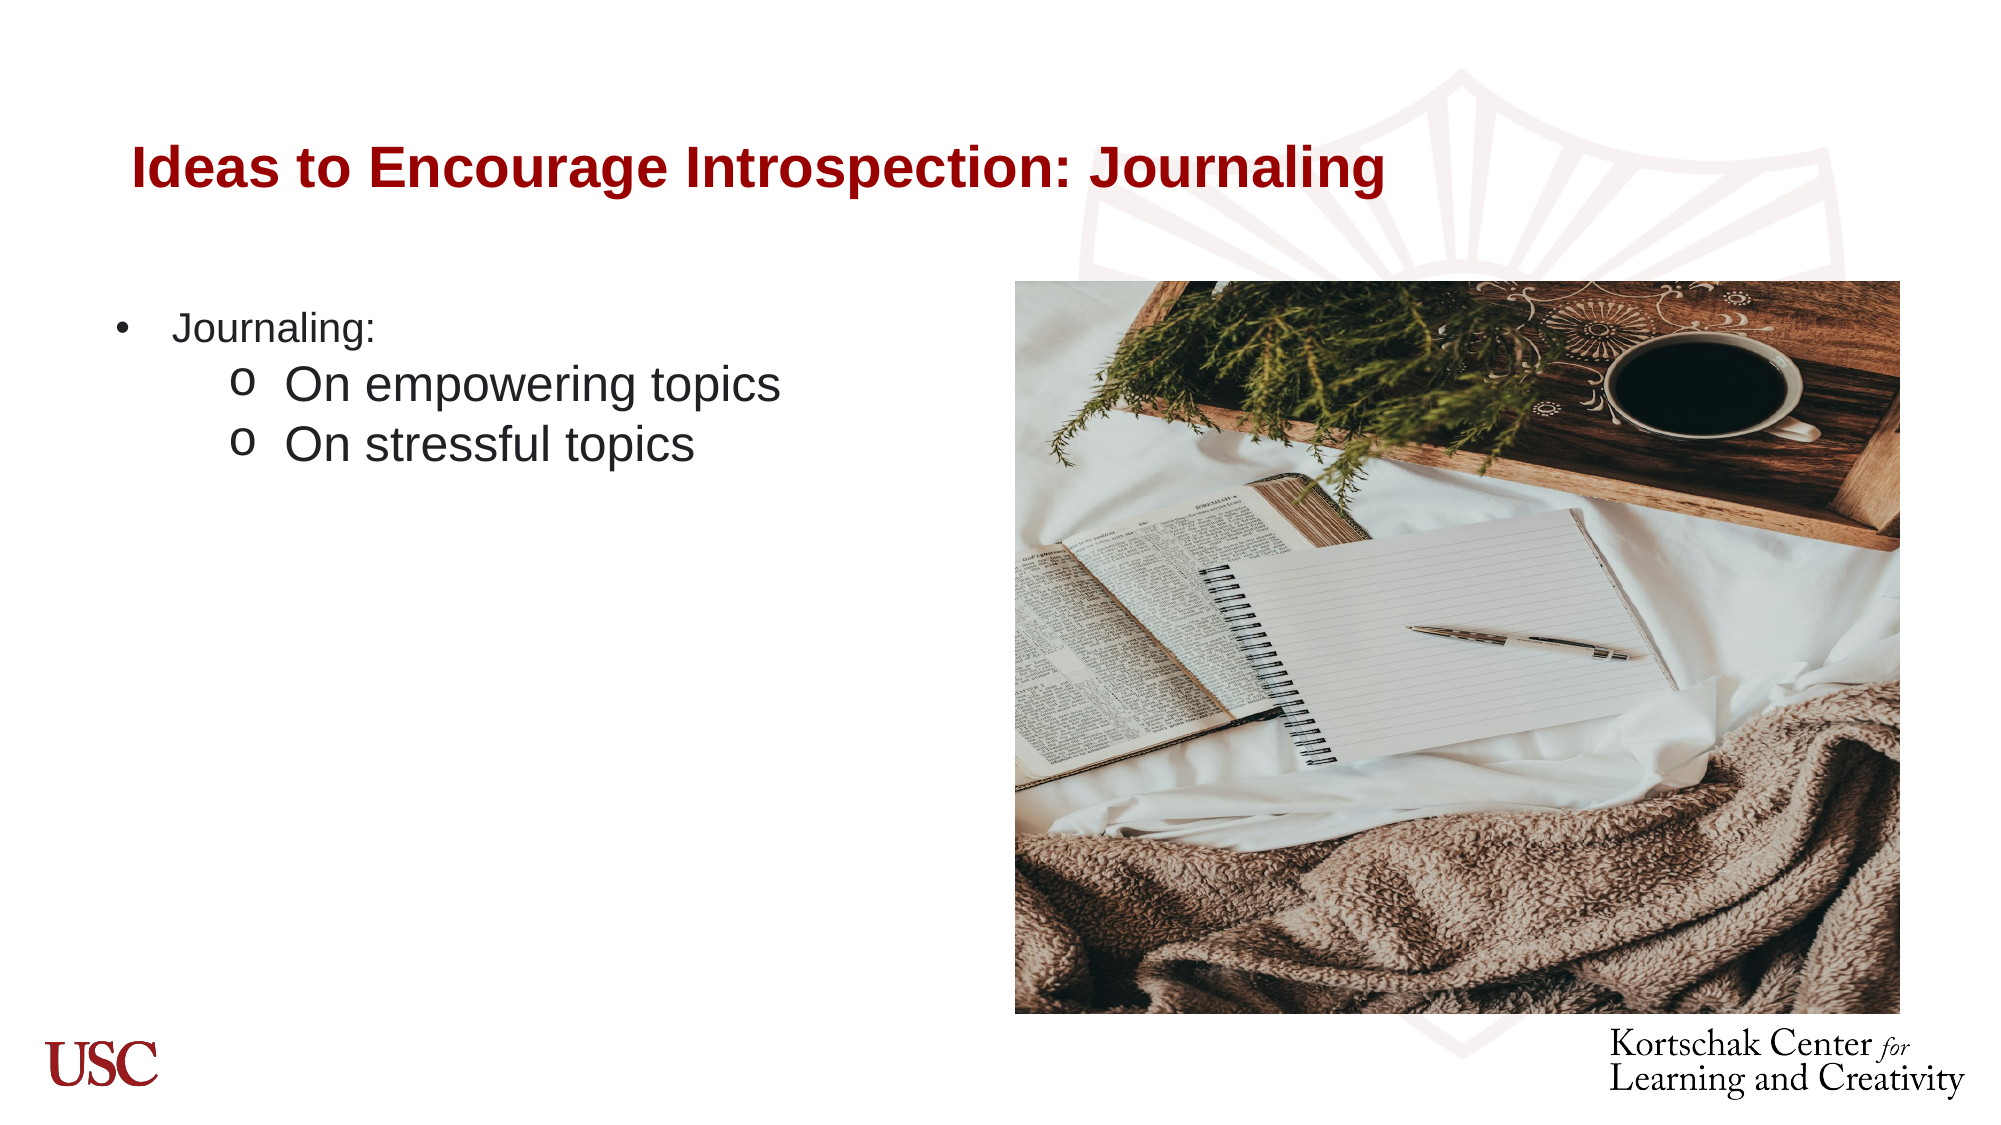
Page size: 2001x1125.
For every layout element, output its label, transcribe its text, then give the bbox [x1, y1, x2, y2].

picture [1015, 281, 1900, 1014]
picture [1610, 1028, 1965, 1100]
picture [20, 1013, 182, 1115]
title Ideas to Encourage Introspection: Journaling [100, 60, 1901, 278]
list Journaling: On empowering topics On stressful topics [100, 299, 986, 1014]
